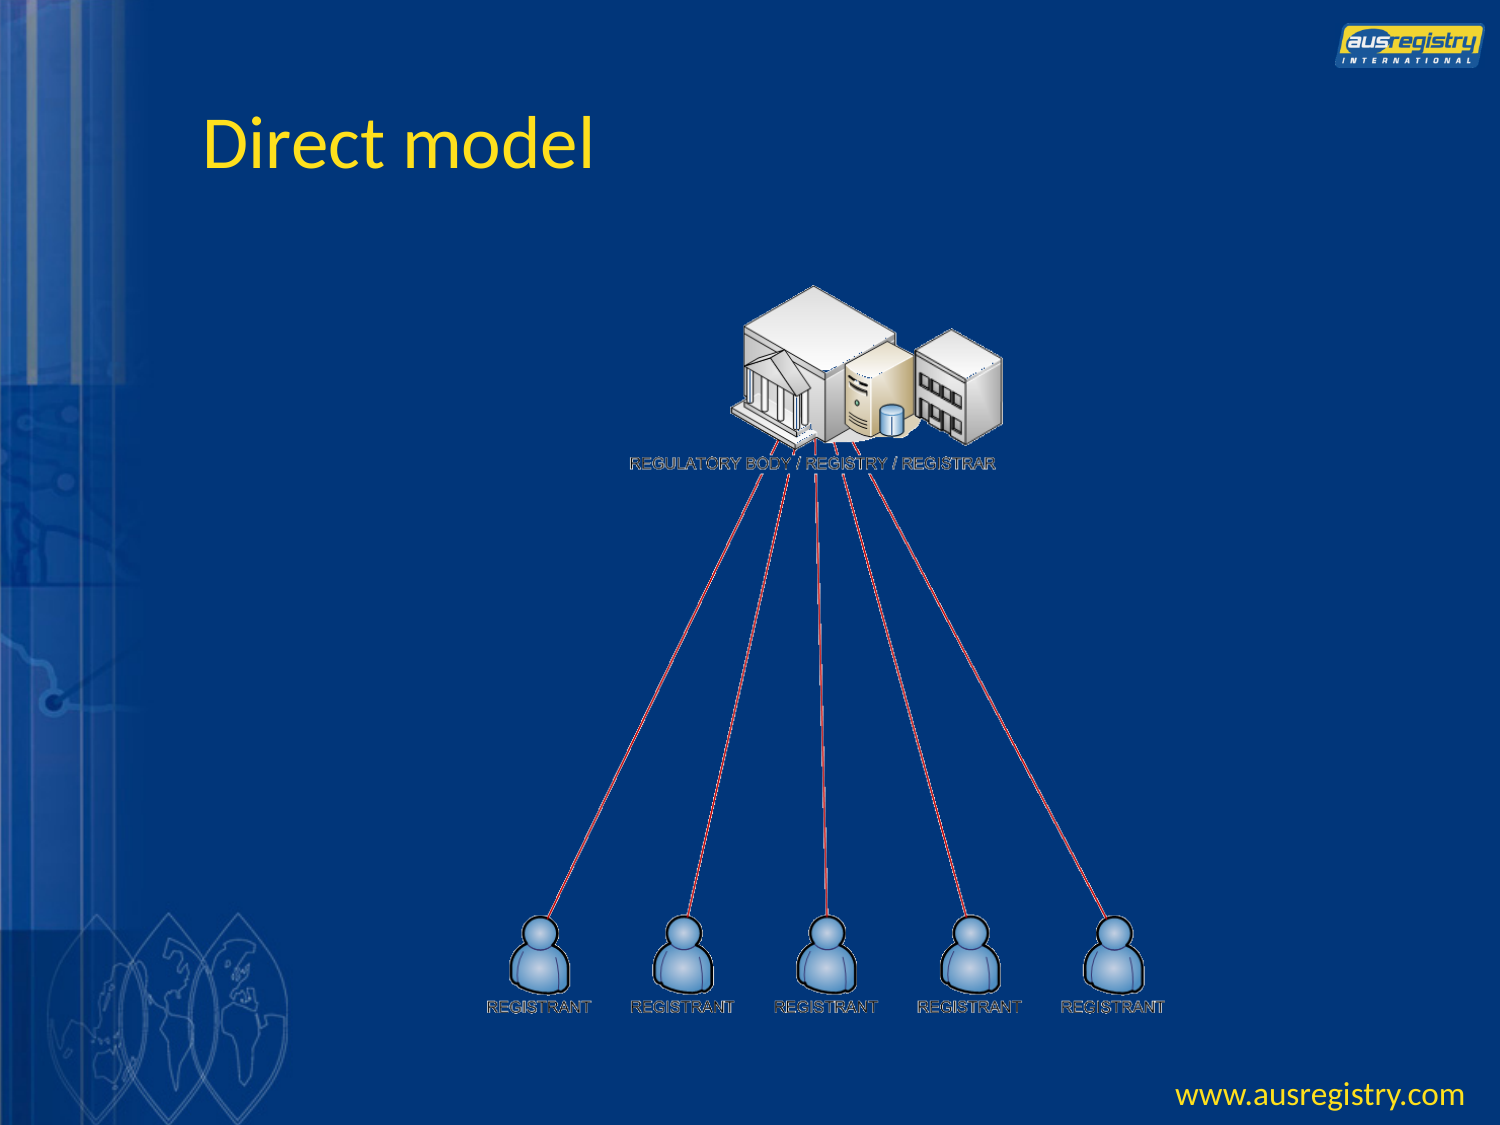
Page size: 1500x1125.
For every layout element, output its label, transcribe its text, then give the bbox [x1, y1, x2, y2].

title Direct model [187, 45, 1465, 233]
picture [0, 0, 1500, 1125]
